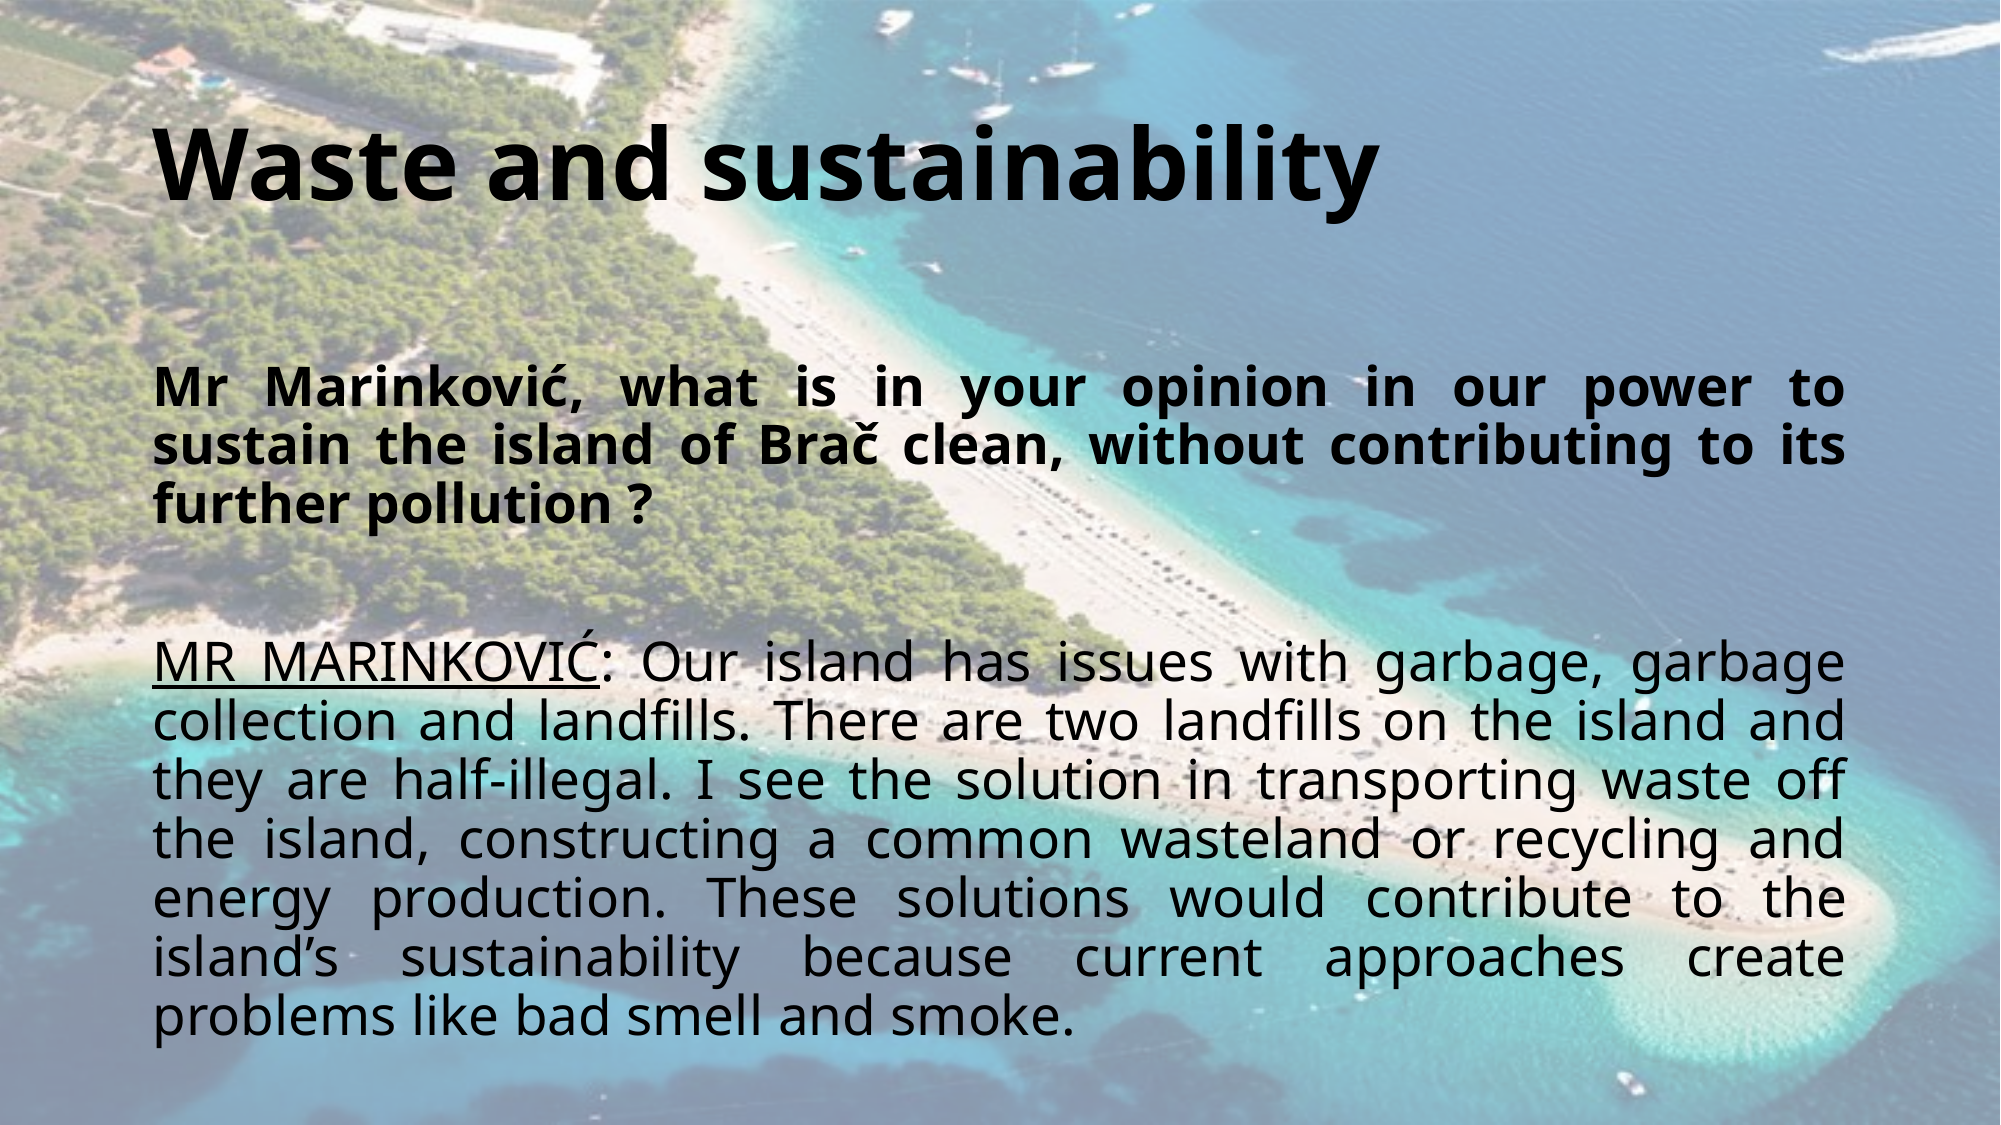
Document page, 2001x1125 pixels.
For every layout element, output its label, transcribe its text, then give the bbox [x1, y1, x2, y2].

list Mr Marinković, what is in your opinion in our power to sustain the island of Brač clean, without contributing to its further pollution ? MR MARINKOVIĆ: Our island has issues with garbage, garbage collection and landfills. There are two landfills on the island and they are half-illegal. I see the solution in transporting waste off the island, constructing a common wasteland or recycling and energy production. These solutions would contribute to the island’s sustainability because current approaches create problems like bad smell and smoke. [137, 351, 1863, 1066]
title Waste and sustainability [137, 59, 1863, 278]
